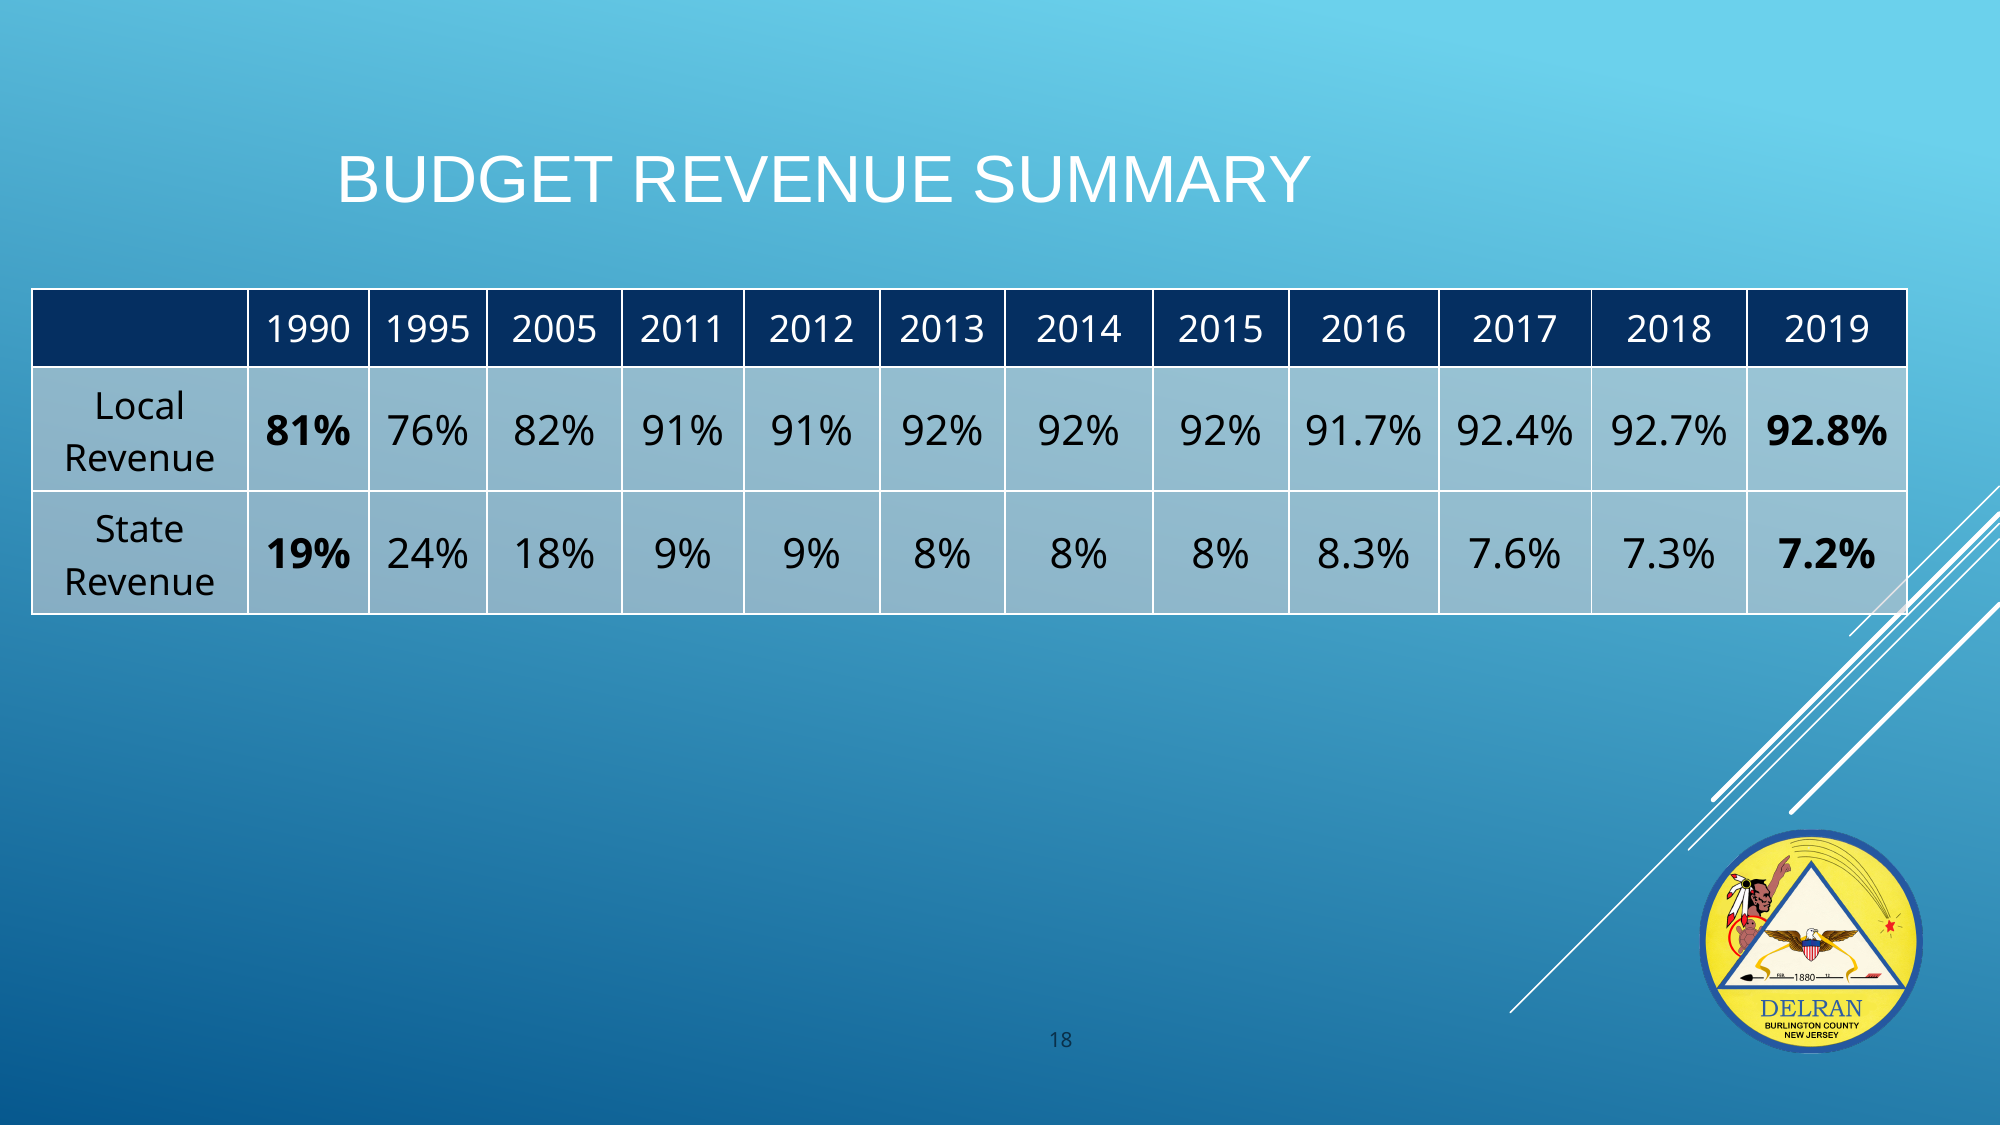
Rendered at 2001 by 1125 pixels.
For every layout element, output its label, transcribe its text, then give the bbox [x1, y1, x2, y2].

table_cell 92.4% [1440, 368, 1591, 490]
table_cell 7.3% [1592, 492, 1746, 613]
table_cell 7.2% [1748, 492, 1906, 613]
table_header 2015 [1154, 290, 1288, 366]
table_cell 8.3% [1290, 492, 1438, 613]
title Budget Revenue Summary [321, 128, 1800, 288]
table_cell 9% [745, 492, 879, 613]
table_cell 18% [488, 492, 621, 613]
table_header 2019 [1748, 290, 1906, 366]
table_header 2014 [1006, 290, 1152, 366]
table_cell 92.7% [1592, 368, 1746, 490]
table_header [33, 290, 247, 366]
table_cell 8% [1006, 492, 1152, 613]
table_cell 7.6% [1440, 492, 1591, 613]
table_header 2016 [1290, 290, 1438, 366]
table_cell 82% [488, 368, 621, 490]
table_cell 91% [623, 368, 743, 490]
table_header 2012 [745, 290, 879, 366]
table_cell 76% [370, 368, 486, 490]
picture [1697, 827, 1926, 1054]
table_cell 9% [623, 492, 743, 613]
table_cell Local Revenue [33, 368, 247, 490]
table_cell 8% [881, 492, 1004, 613]
table_header 2011 [623, 290, 743, 366]
table_cell 92.8% [1748, 368, 1906, 490]
table_cell 92% [1006, 368, 1152, 490]
table_cell 91% [745, 368, 879, 490]
table_header 2018 [1592, 290, 1746, 366]
table_header 2017 [1440, 290, 1591, 366]
table_cell 24% [370, 492, 486, 613]
table_cell 19% [249, 492, 368, 613]
slide_number 18 [912, 982, 1088, 1063]
table_cell 81% [249, 368, 368, 490]
table_header 2013 [881, 290, 1004, 366]
table_cell 92% [1154, 368, 1288, 490]
table_cell 8% [1154, 492, 1288, 613]
table_cell 91.7% [1290, 368, 1438, 490]
table_cell 92% [881, 368, 1004, 490]
table_header 1995 [370, 290, 486, 366]
table_header 1990 [249, 290, 368, 366]
table_header 2005 [488, 290, 621, 366]
table_cell State Revenue [33, 492, 247, 613]
